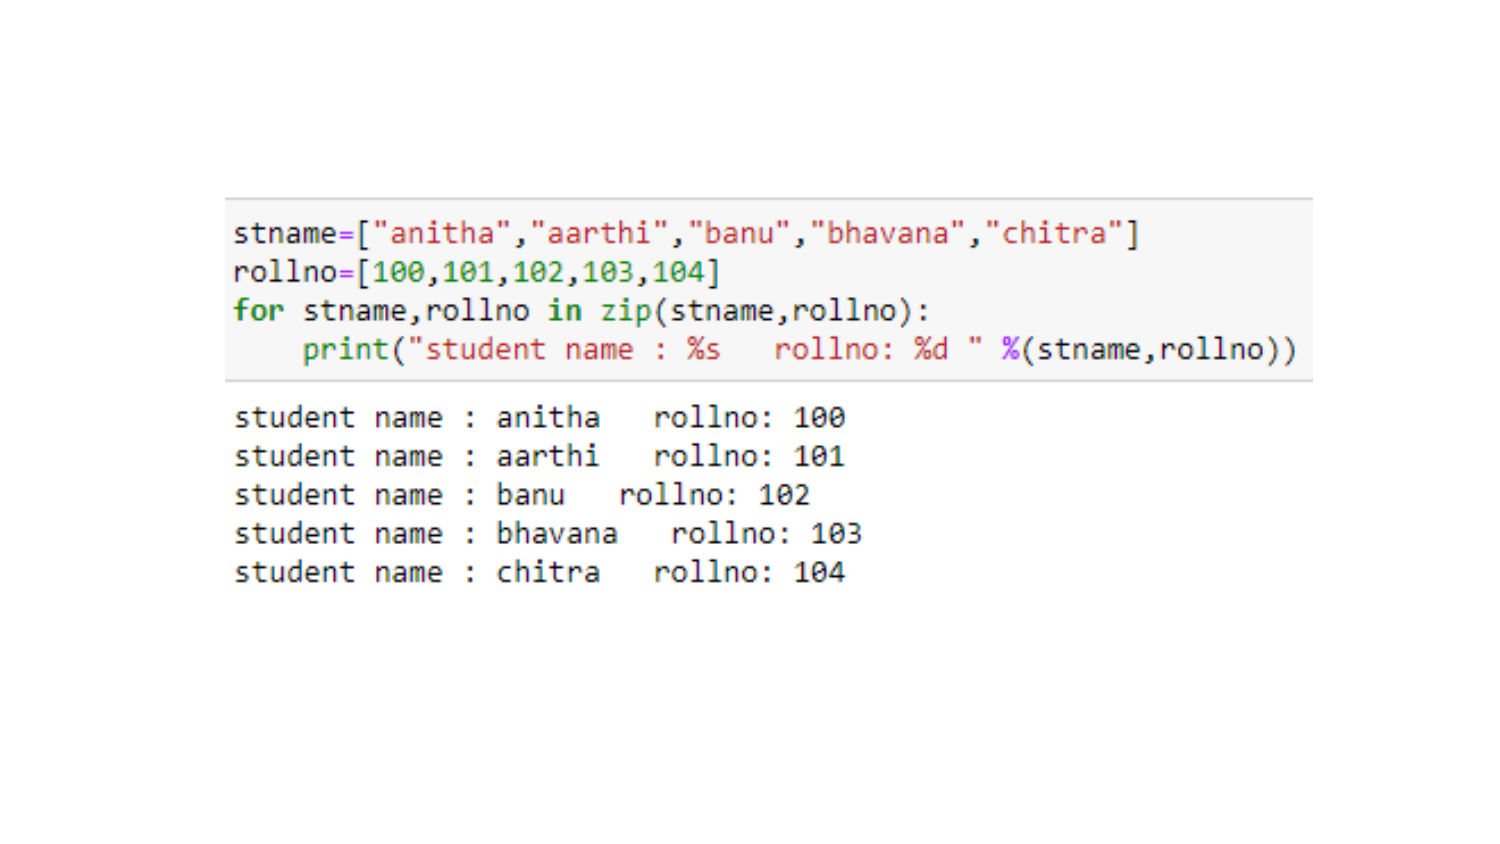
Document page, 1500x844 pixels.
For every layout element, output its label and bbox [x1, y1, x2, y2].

picture [225, 196, 1313, 610]
